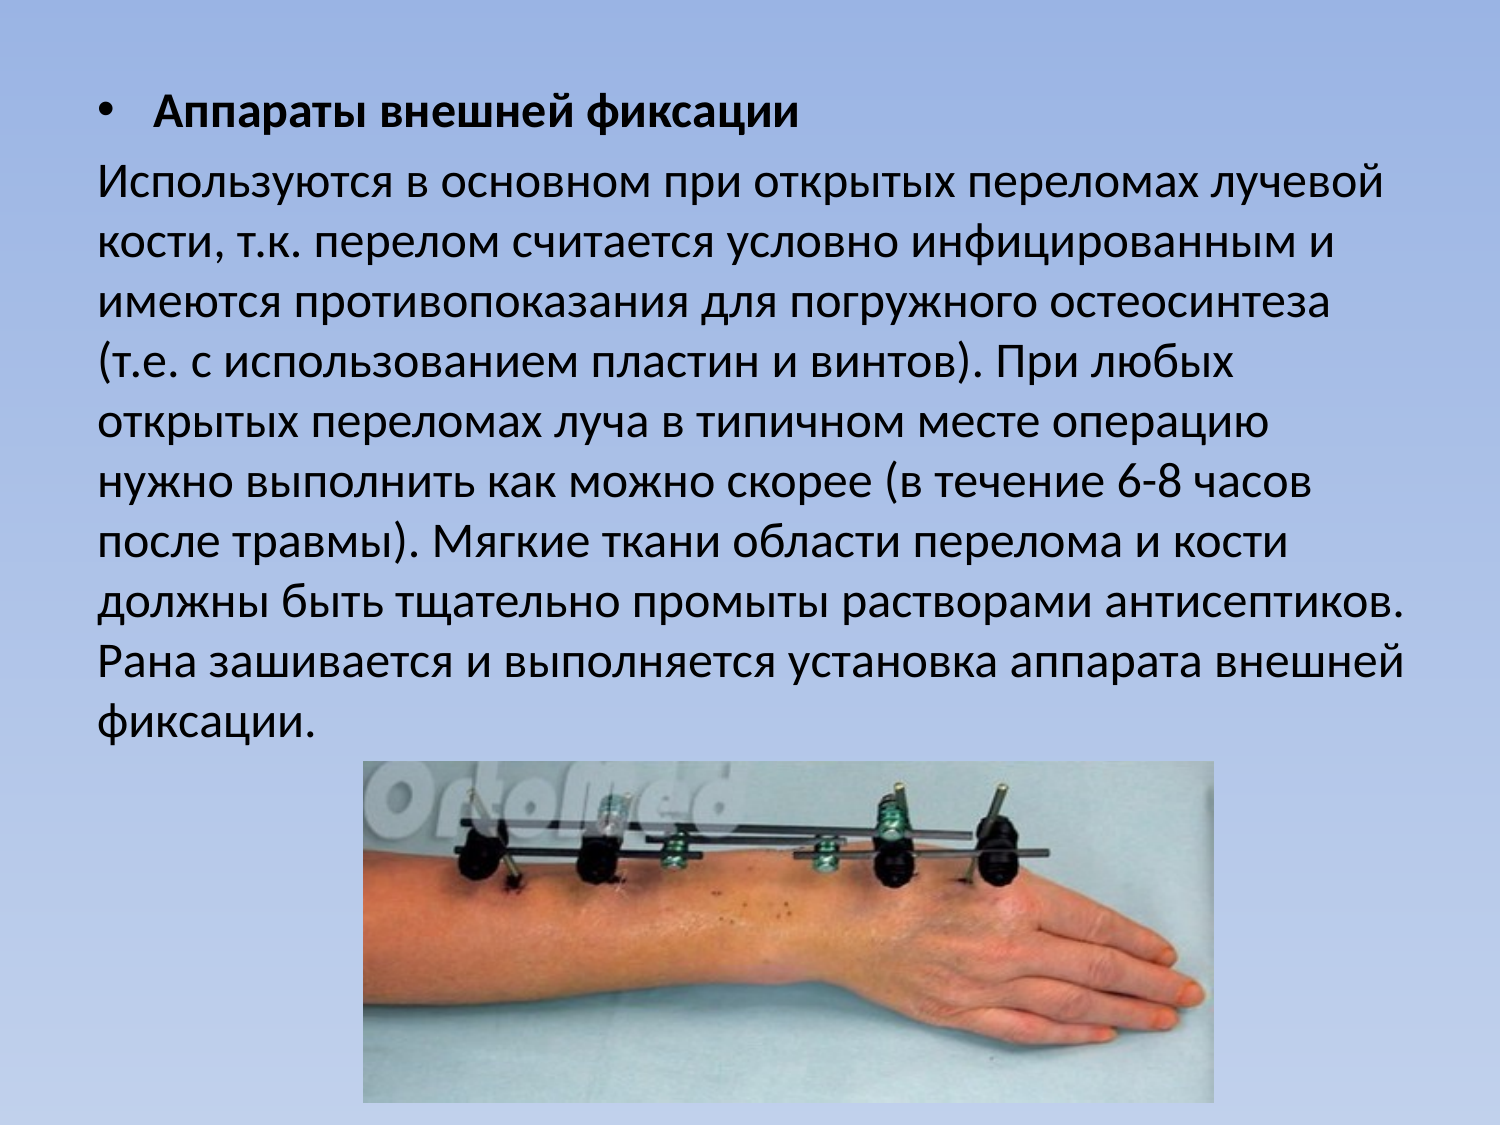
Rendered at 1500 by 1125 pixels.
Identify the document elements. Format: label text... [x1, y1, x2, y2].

picture [362, 761, 1214, 1103]
list Аппараты внешней фиксации Используются в основном при открытых переломах лучевой кости, т.к. перелом считается условно инфицированным и имеются противопоказания для погружного остеосинтеза (т.е. с использованием пластин и винтов). При любых открытых переломах луча в типичном месте операцию нужно выполнить как можно скорее (в течение 6-8 часов после травмы). Мягкие ткани области перелома и кости должны быть тщательно промыты растворами антисептиков. Рана зашивается и выполняется установка аппарата внешней фиксации. [82, 70, 1425, 1005]
